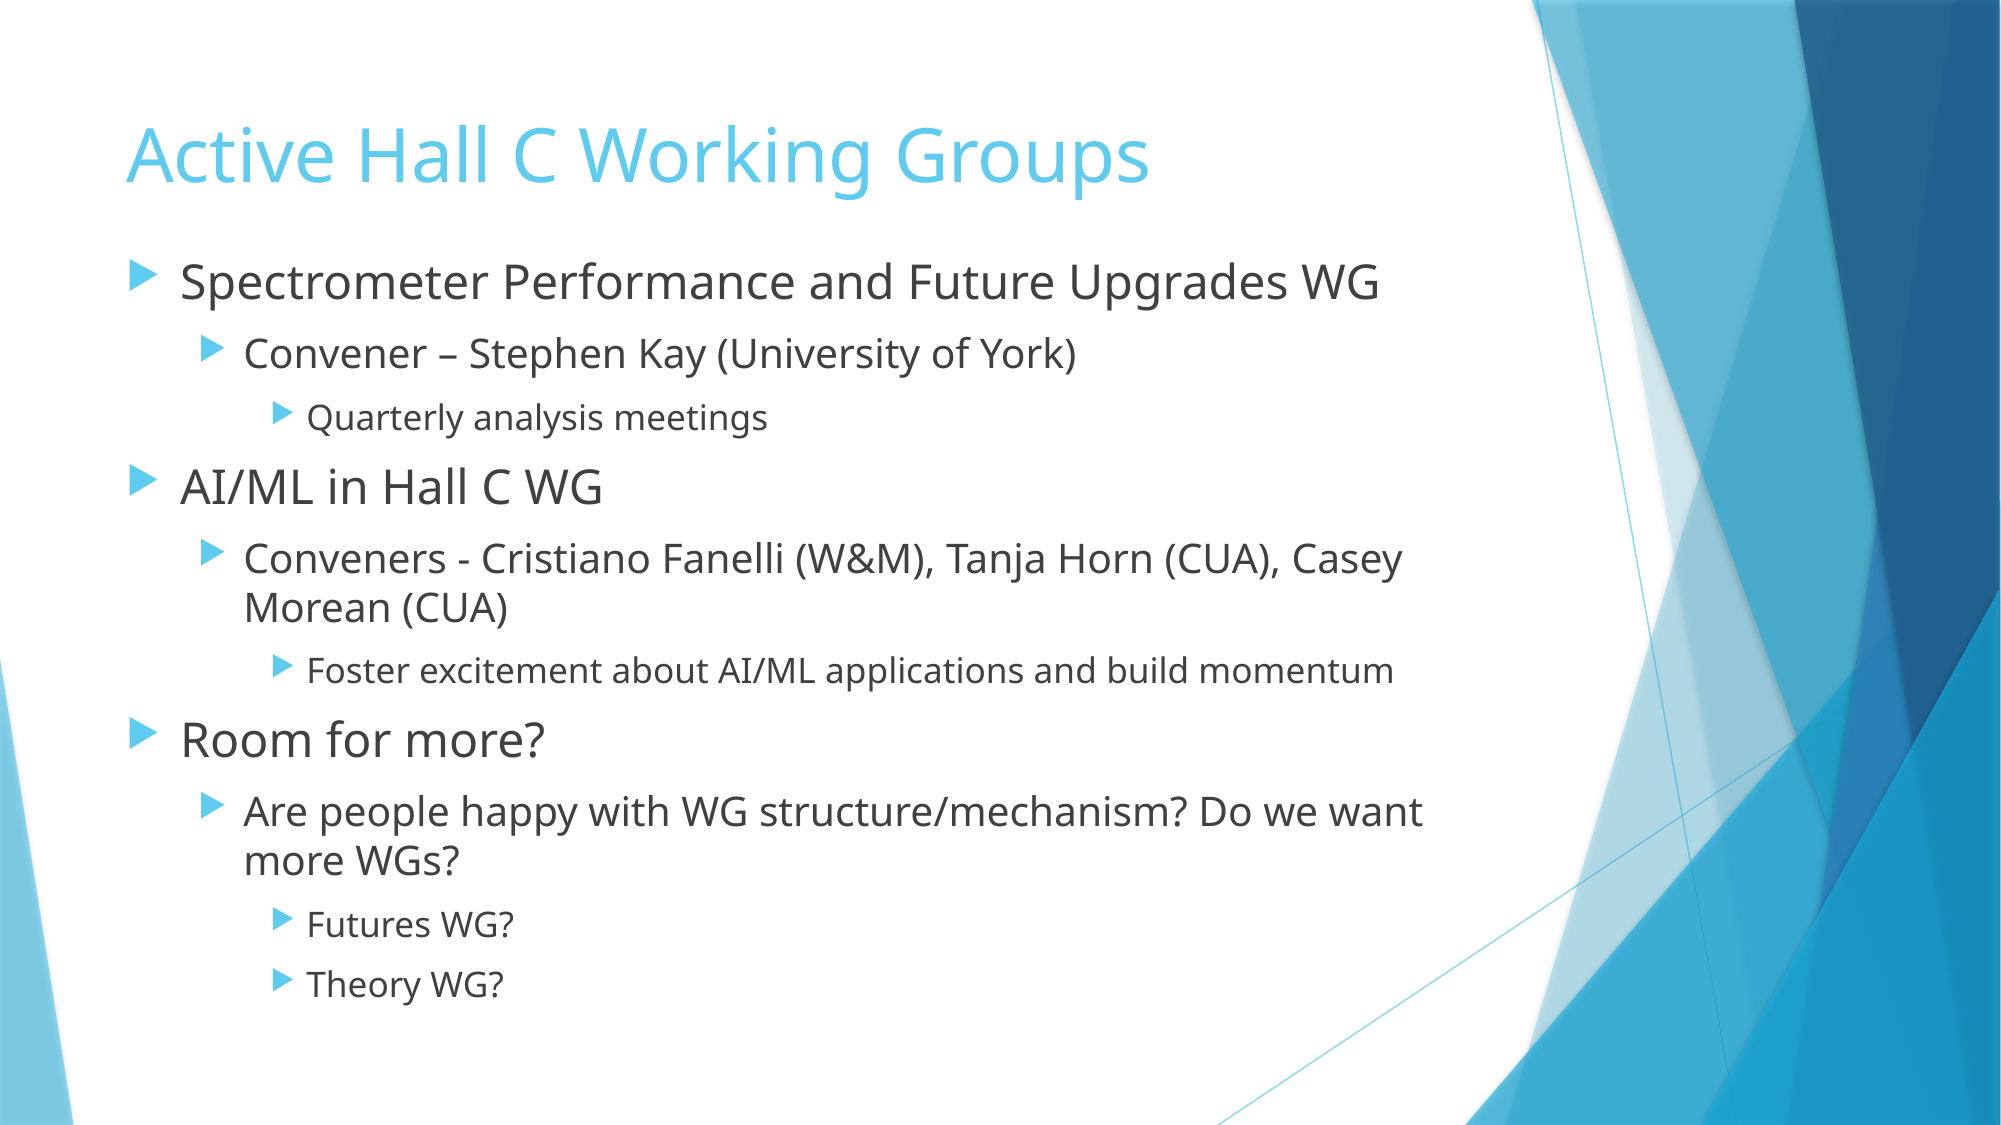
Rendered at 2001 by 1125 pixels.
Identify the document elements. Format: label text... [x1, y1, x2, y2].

title Active Hall C Working Groups [111, 99, 1522, 244]
list Spectrometer Performance and Future Upgrades WG Convener – Stephen Kay (University of York) Quarterly analysis meetings AI/ML in Hall C WG Conveners - Cristiano Fanelli (W&M), Tanja Horn (CUA), Casey Morean (CUA) Foster excitement about AI/ML applications and build momentum Room for more? Are people happy with WG structure/mechanism? Do we want more WGs? Futures WG? Theory WG? [111, 244, 1522, 1025]
